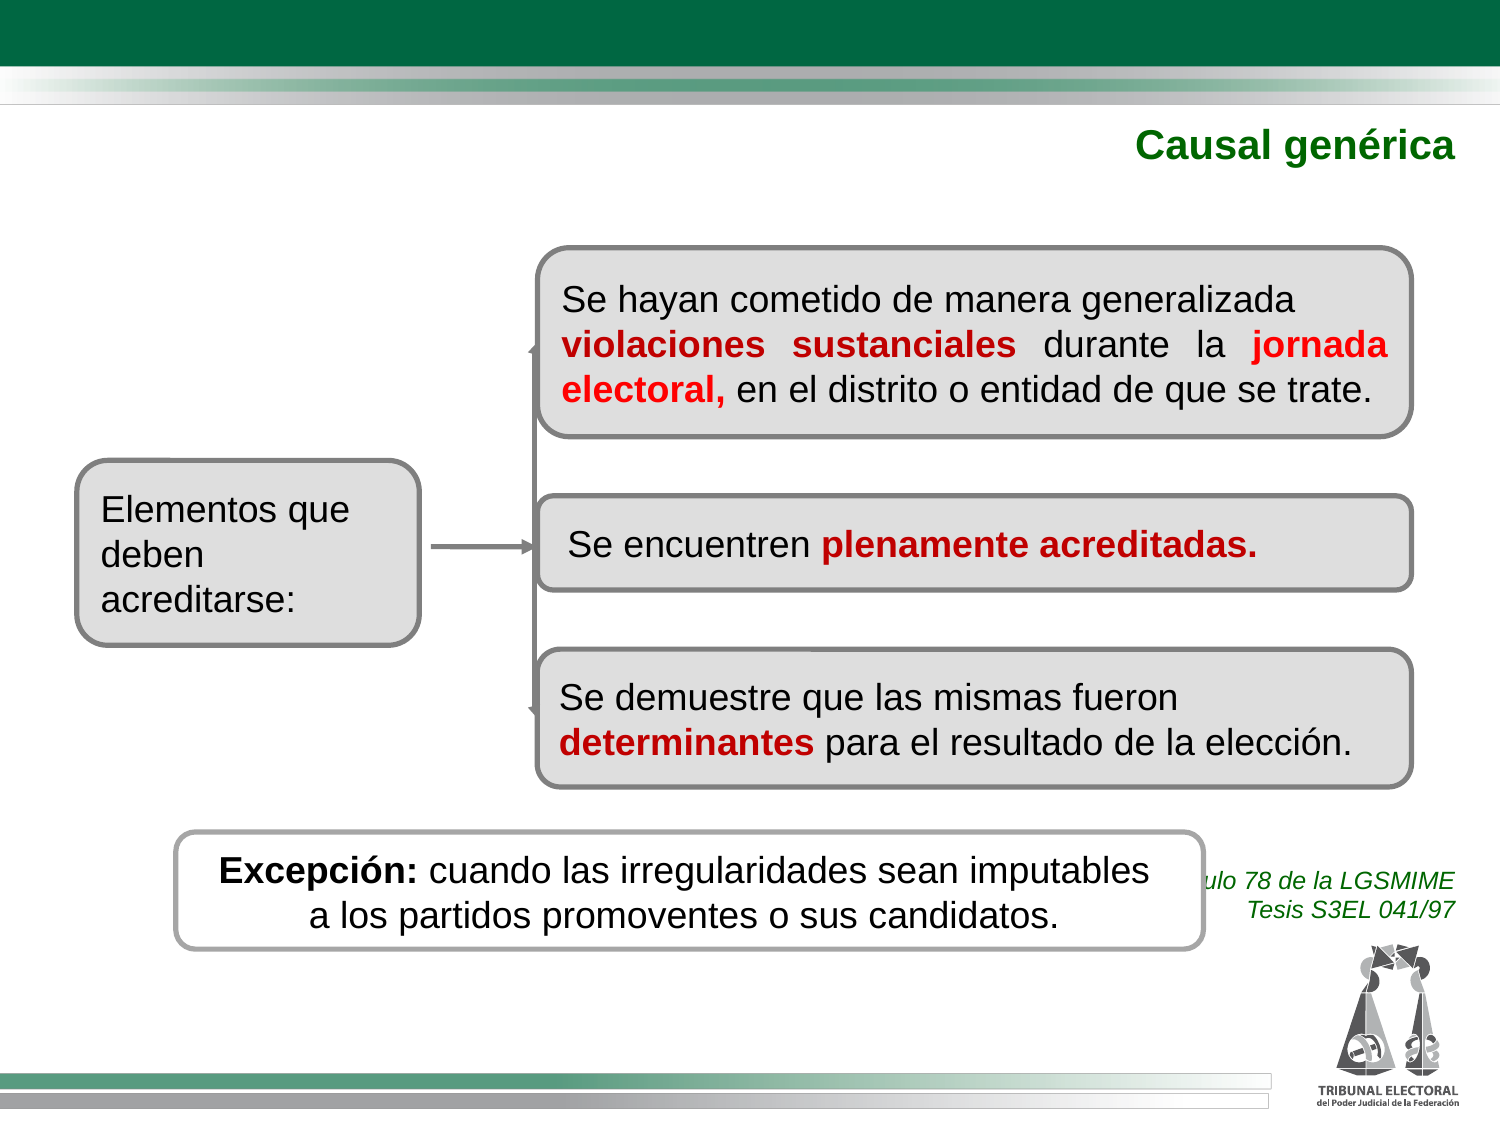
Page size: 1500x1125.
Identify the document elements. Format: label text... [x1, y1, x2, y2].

text_box Excepción: cuando las irregularidades sean imputables a los partidos promoventes o sus candidatos. [175, 831, 1204, 950]
text_box Se encuentren plenamente acreditadas. [541, 495, 1412, 591]
text_box Causal genérica [0, 110, 1471, 176]
text_box Artículo 78 de la LGSMIME Tesis S3EL 041/97 [1204, 856, 1471, 932]
text_box Se hayan cometido de manera generalizada violaciones sustanciales durante la jornada electoral, en el distrito o entidad de que se trate. [537, 247, 1412, 437]
text_box Se demuestre que las mismas fueron determinantes para el resultado de la elección. [537, 649, 1412, 787]
text_box Elementos que deben acreditarse: [76, 460, 420, 646]
